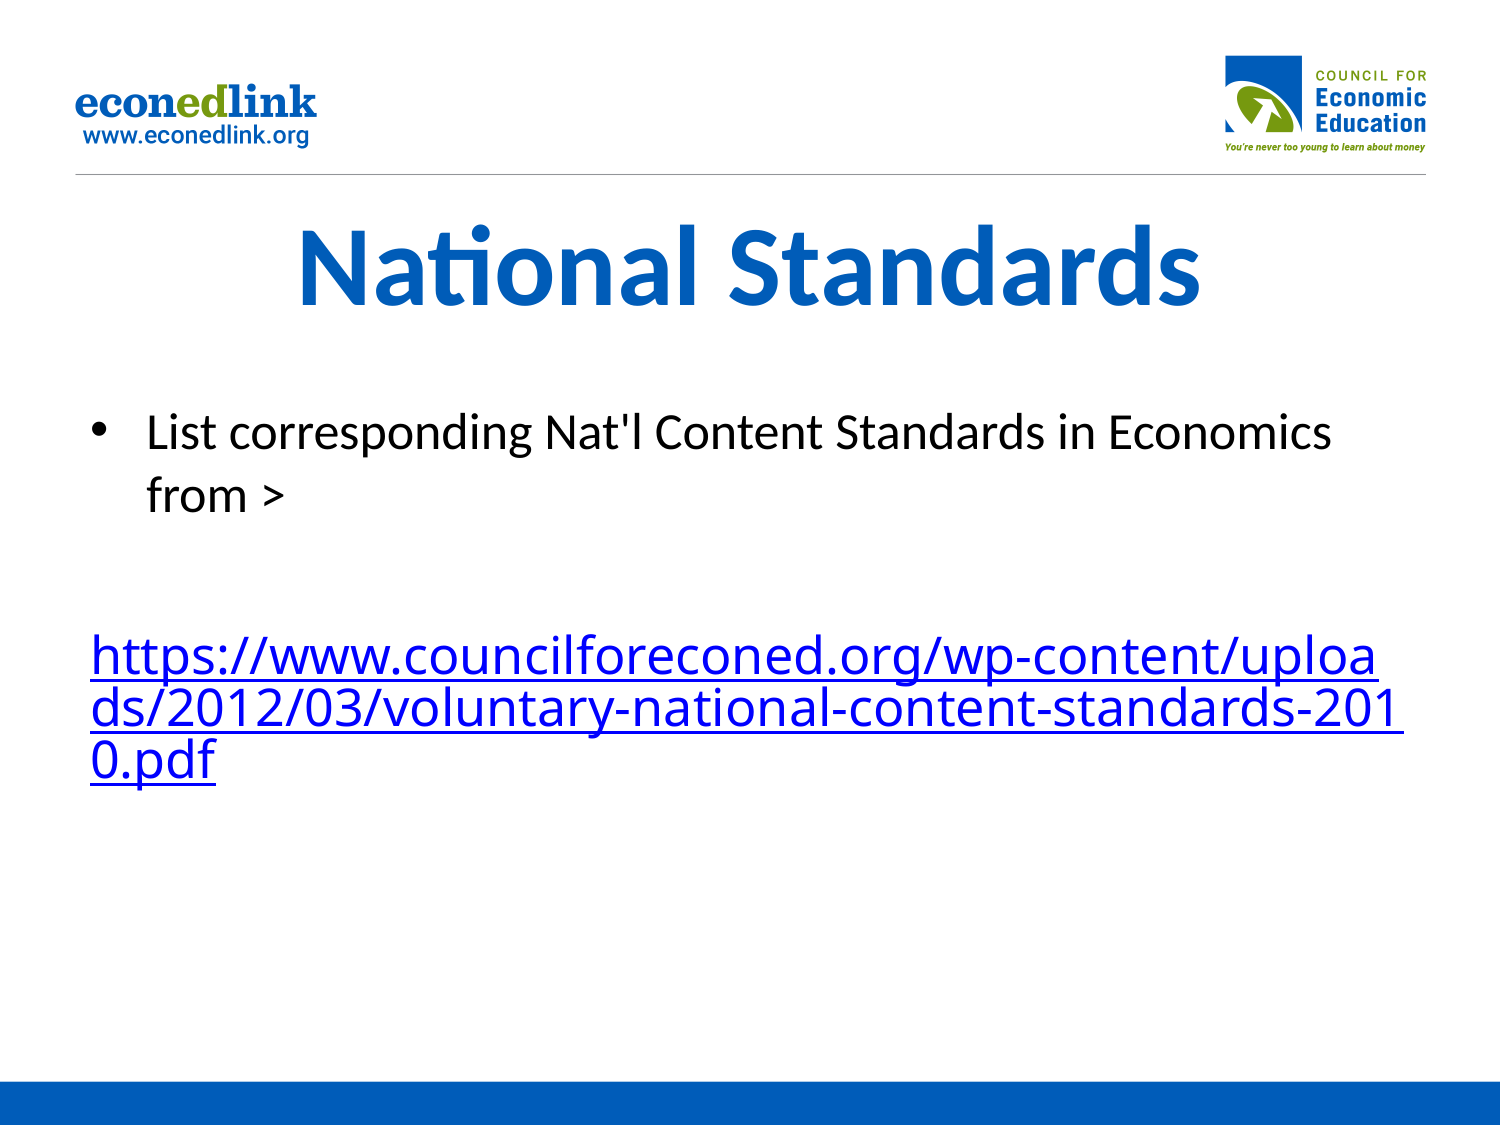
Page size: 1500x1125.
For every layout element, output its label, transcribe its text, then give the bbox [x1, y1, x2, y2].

picture [0, 0, 1500, 1125]
title National Standards [74, 175, 1426, 364]
list List corresponding Nat'l Content Standards in Economics from > https://www.councilforeconed.org/wp-content/uploads/2012/03/voluntary-national-content-standards-2010.pdf [74, 389, 1426, 1076]
